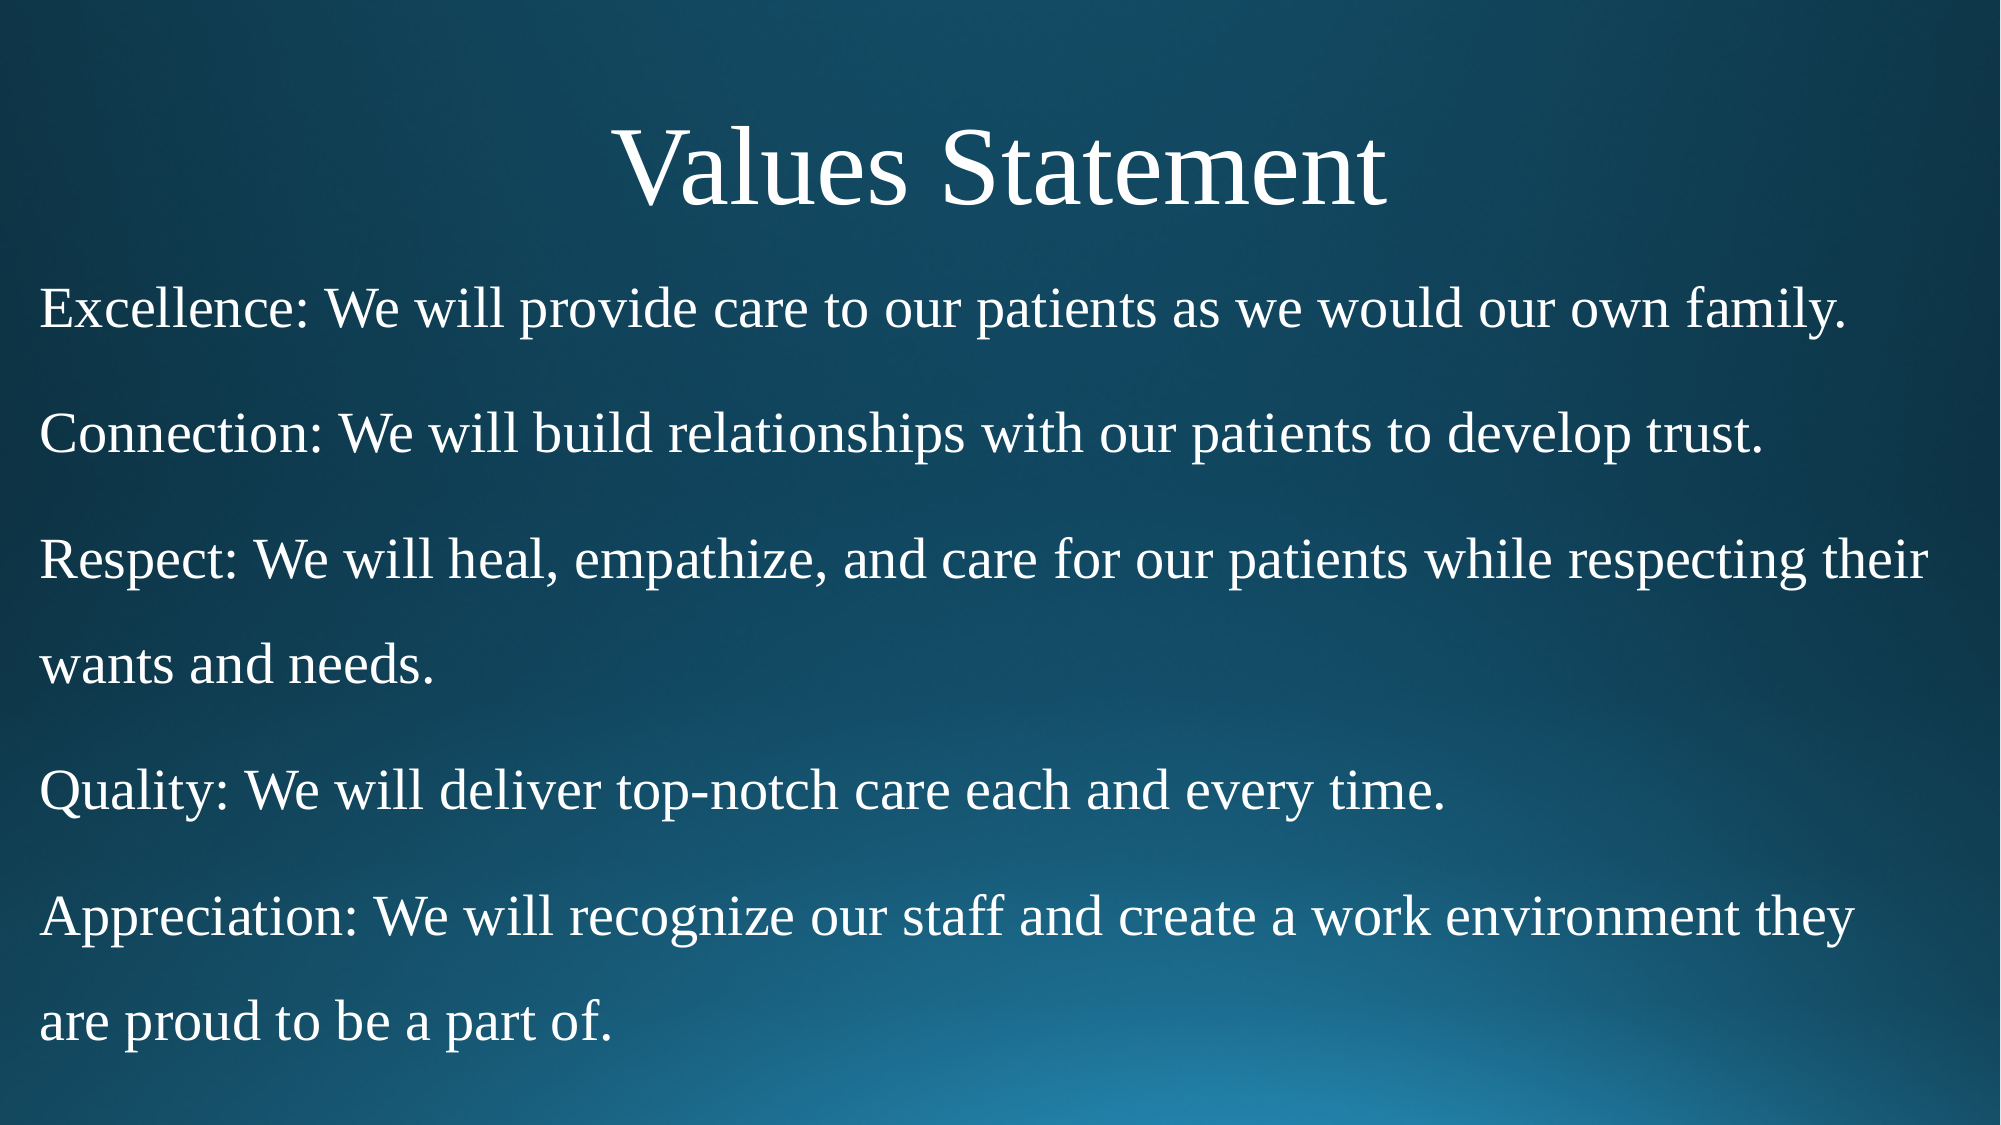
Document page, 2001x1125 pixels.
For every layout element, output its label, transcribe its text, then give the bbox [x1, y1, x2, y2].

list Excellence: We will provide care to our patients as we would our own family. Connection: We will build relationships with our patients to develop trust. Respect: We will heal, empathize, and care for our patients while respecting their wants and needs. Quality: We will deliver top-notch care each and every time. Appreciation: We will recognize our staff and create a work environment they are proud to be a part of. [24, 226, 1956, 1014]
title Values Statement [137, 59, 1863, 226]
picture [0, 0, 2001, 1125]
